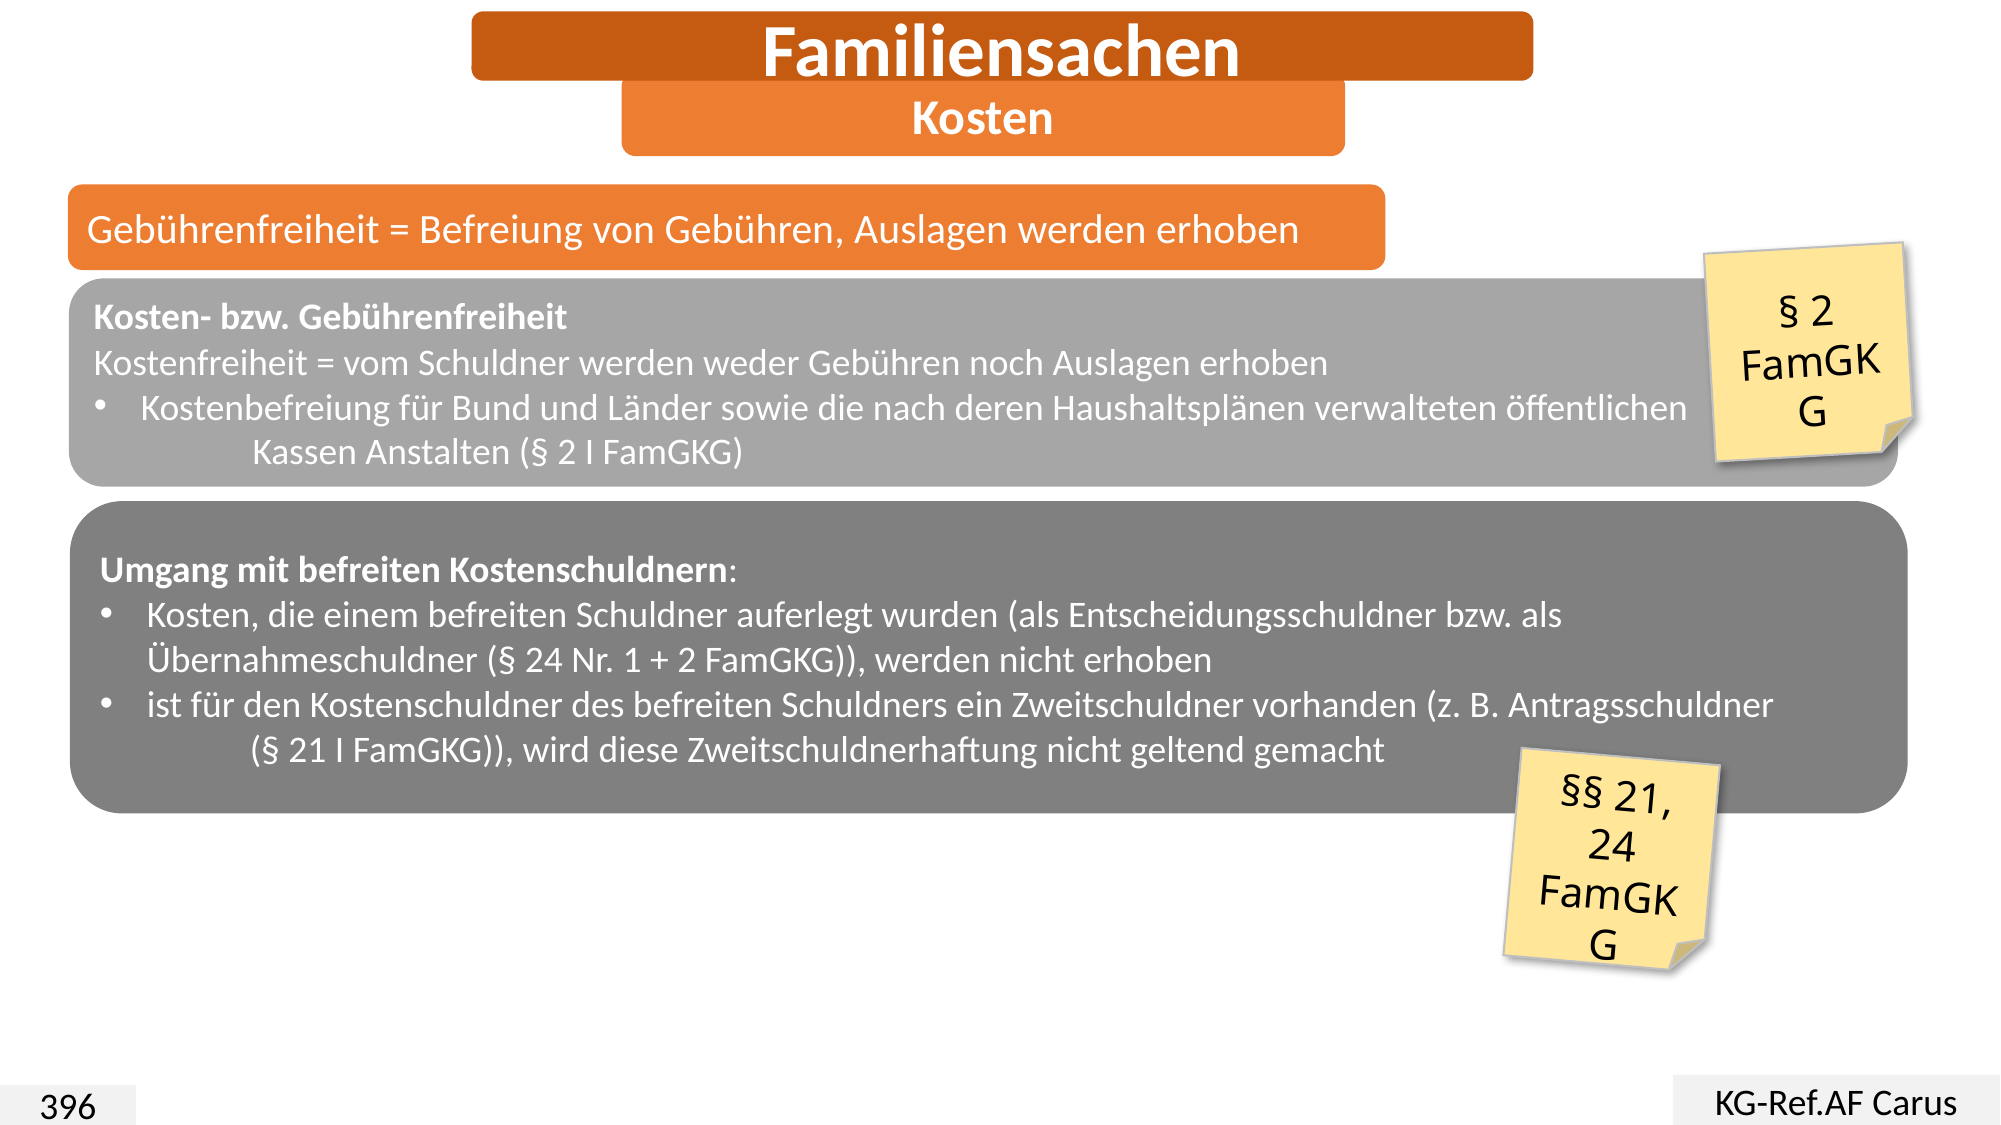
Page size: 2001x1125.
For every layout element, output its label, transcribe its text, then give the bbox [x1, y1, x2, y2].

text_box § 2 FamGKG [1702, 241, 1916, 463]
text_box Kosten [620, 82, 1347, 158]
text_box §§ 21, 24 FamGKG [1502, 746, 1722, 971]
text_box Umgang mit befreiten Kostenschuldnern: Kosten, die einem befreiten Schuldner auferlegt wurden (als Entscheidungsschuldner bzw. als Übernahmeschuldner (§ 24 Nr. 1 + 2 FamGKG)), werden nicht erhoben ist für den Kostenschuldner des befreiten Schuldners ein Zweitschuldner vorhanden (z. B. Antragsschuldner (§ 21 I FamGKG)), wird diese Zweitschuldnerhaftung nicht geltend gemacht [68, 500, 1909, 815]
text_box Kosten- bzw. Gebührenfreiheit Kostenfreiheit = vom Schuldner werden weder Gebühren noch Auslagen erhoben Kostenbefreiung für Bund und Länder sowie die nach deren Haushaltsplänen verwalteten öffentlichen Kassen Anstalten (§ 2 I FamGKG) [67, 277, 1900, 488]
text_box KG-Ref.AF Carus [1672, 1074, 2000, 1125]
text_box 396 [0, 1084, 137, 1125]
text_box Gebührenfreiheit = Befreiung von Gebühren, Auslagen werden erhoben [66, 183, 1387, 272]
text_box Familiensachen [470, 10, 1535, 82]
